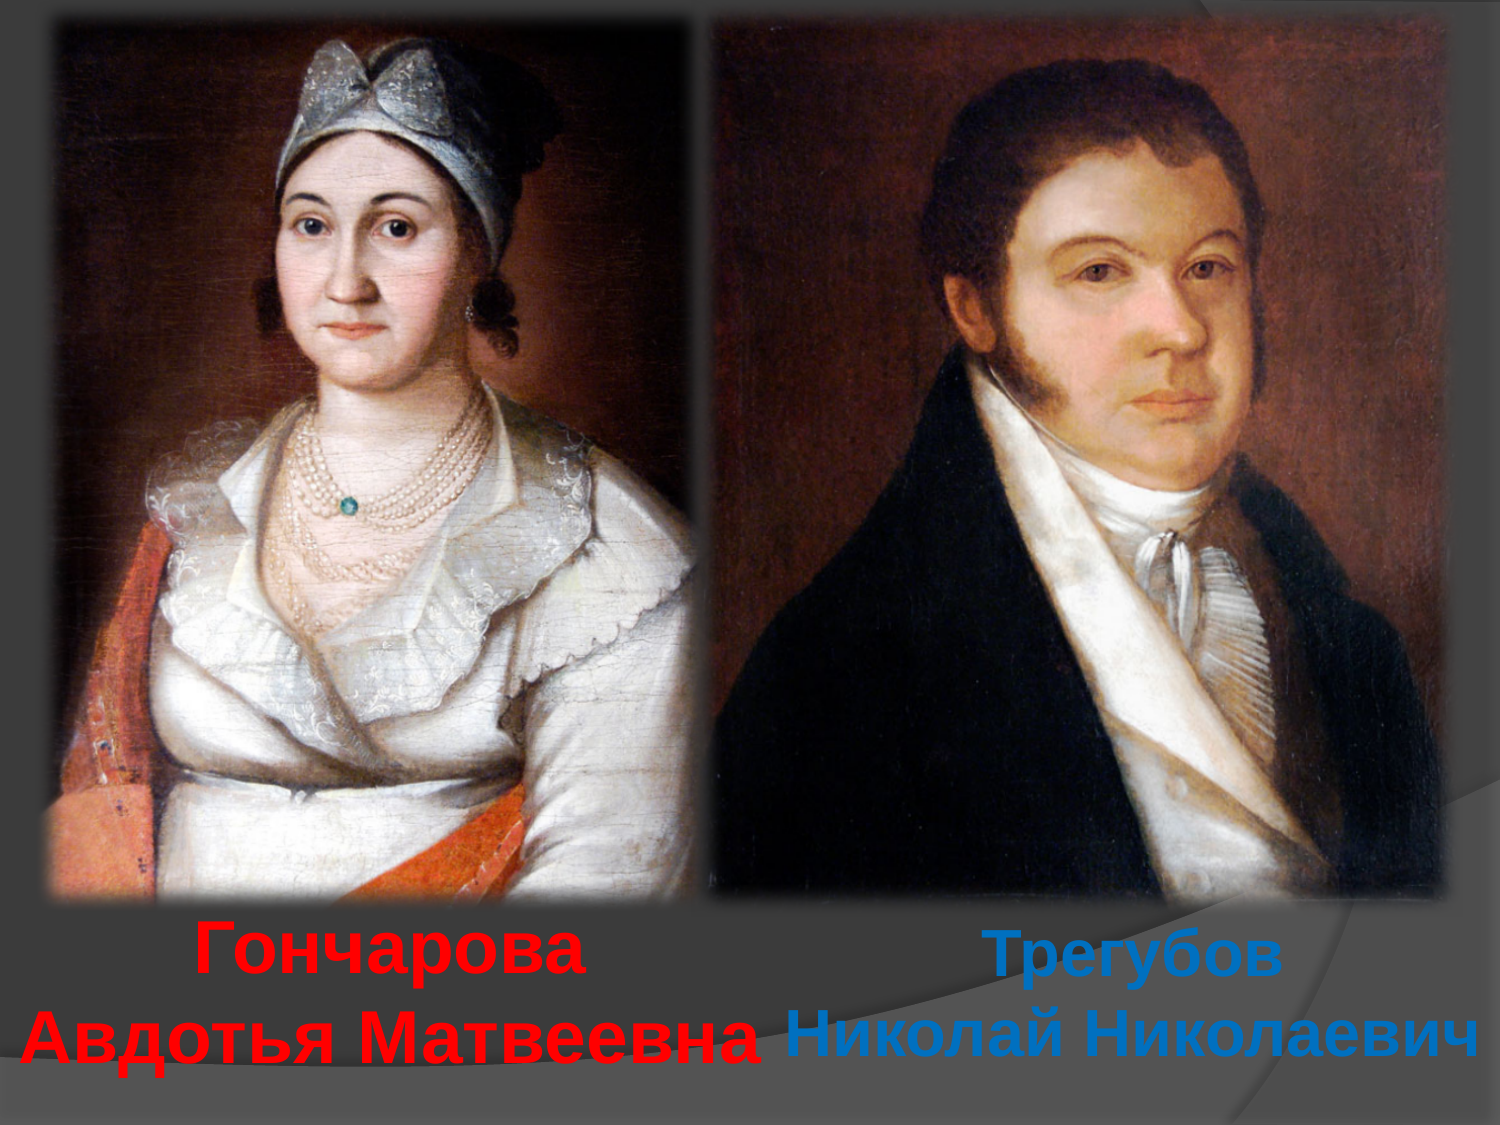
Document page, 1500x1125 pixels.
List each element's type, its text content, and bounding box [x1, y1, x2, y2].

text_box Гончарова Авдотья Матвеевна [3, 890, 777, 1086]
picture [34, 0, 684, 915]
picture [691, 0, 1463, 917]
text_box Трегубов Николай Николаевич [769, 902, 1497, 1078]
